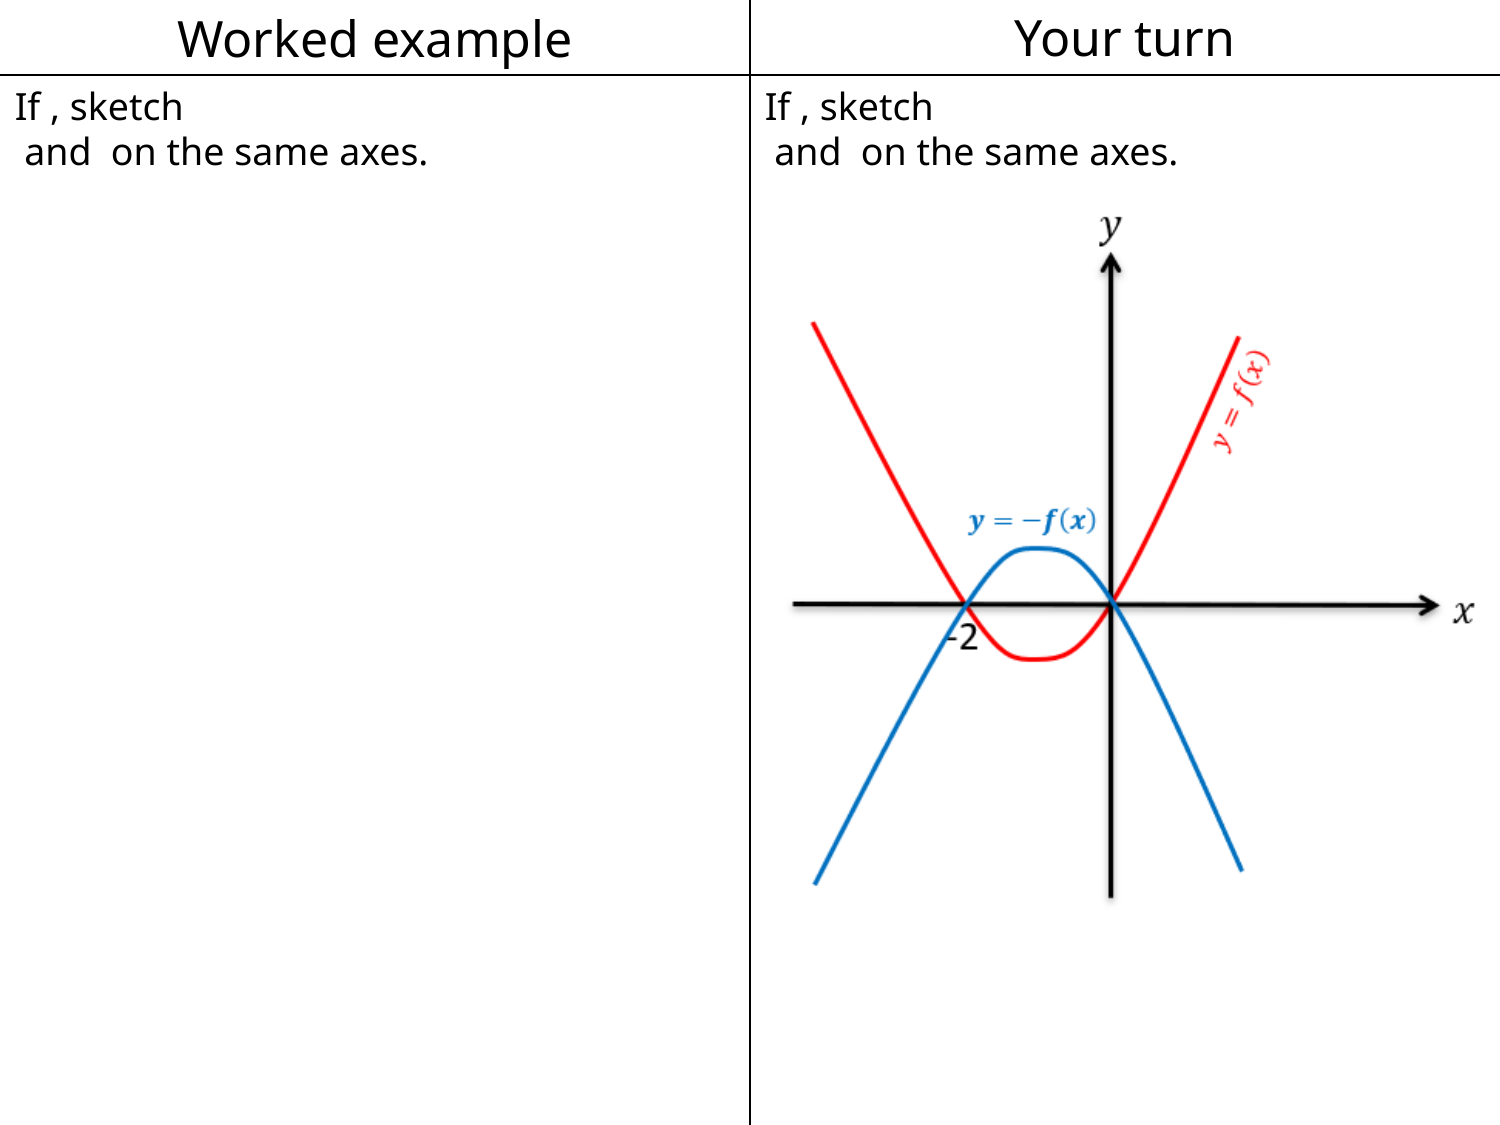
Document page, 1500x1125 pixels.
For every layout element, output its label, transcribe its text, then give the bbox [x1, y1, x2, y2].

text_box Worked example [0, 0, 749, 74]
picture [760, 188, 1490, 937]
text_box Your turn [751, 0, 1500, 74]
